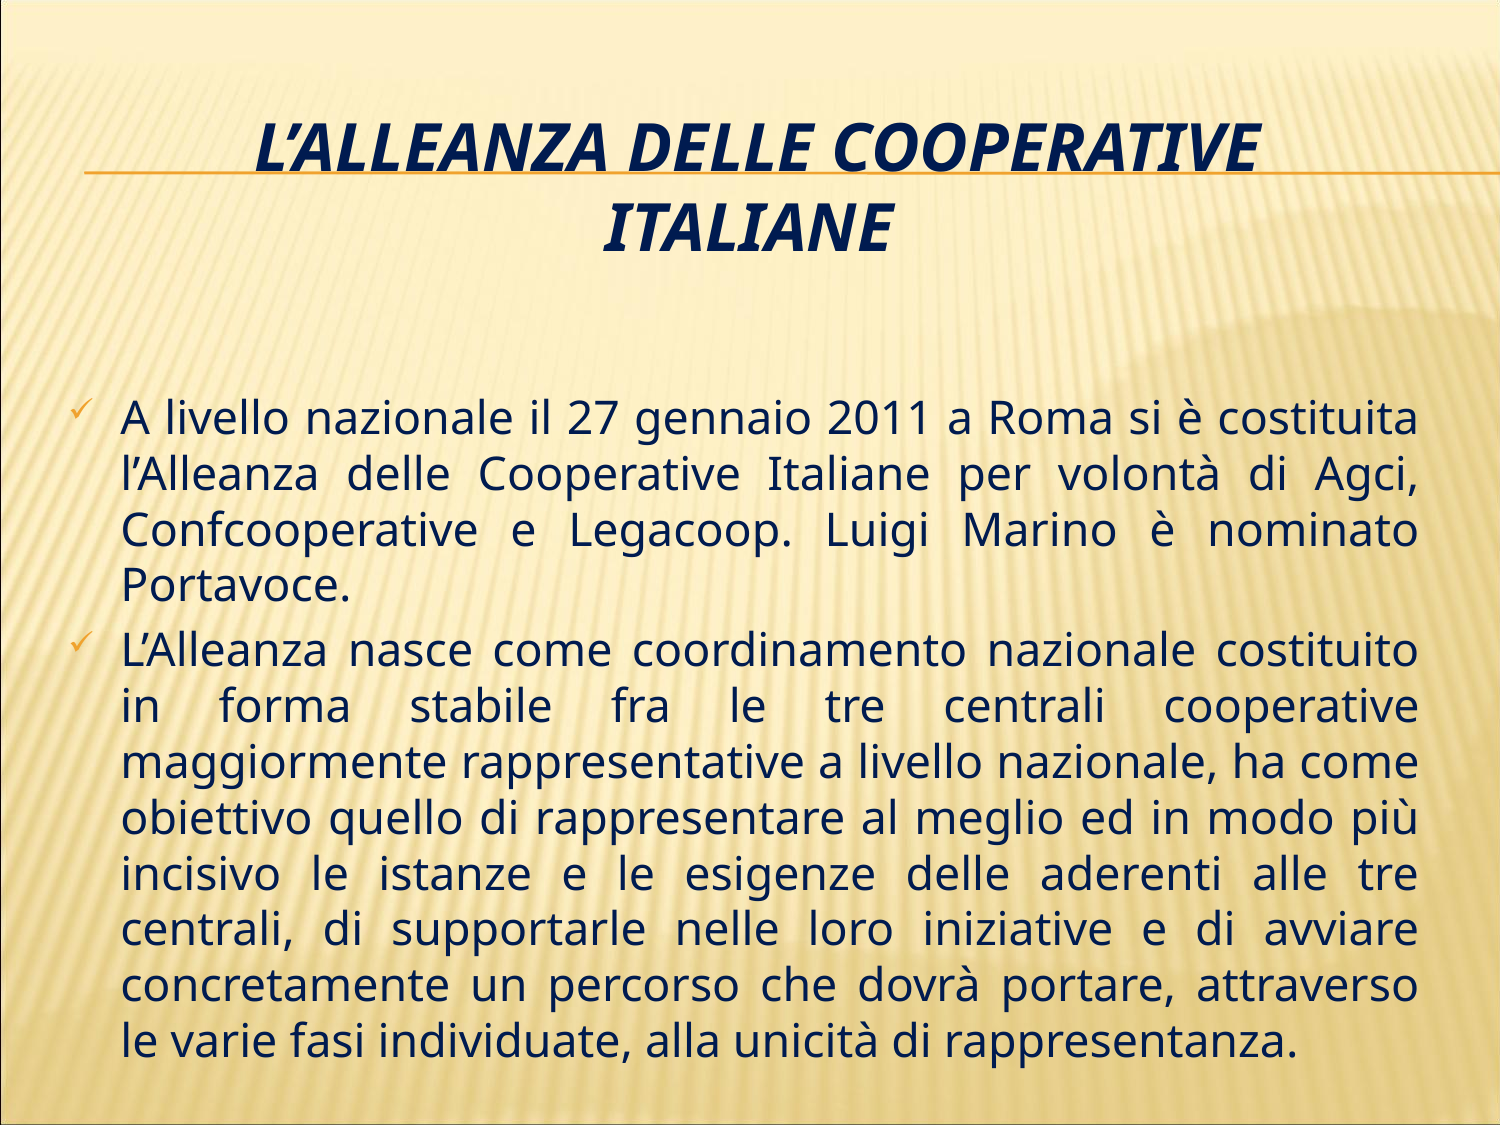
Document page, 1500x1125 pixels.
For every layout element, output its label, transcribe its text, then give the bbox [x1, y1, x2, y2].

list A livello nazionale il 27 gennaio 2011 a Roma si è costituita l’Alleanza delle Cooperative Italiane per volontà di Agci, Confcooperative e Legacoop. Luigi Marino è nominato Portavoce. L’Alleanza nasce come coordinamento nazionale costituito in forma stabile fra le tre centrali cooperative maggiormente rappresentative a livello nazionale, ha come obiettivo quello di rappresentare al meglio ed in modo più incisivo le istanze e le esigenze delle aderenti alle tre centrali, di supportarle nelle loro iniziative e di avviare concretamente un percorso che dovrà portare, attraverso le varie fasi individuate, alla unicità di rappresentanza. [52, 380, 1436, 1125]
picture [0, 0, 1500, 1125]
title L’Alleanza delle Cooperative Italiane [150, 125, 1367, 244]
